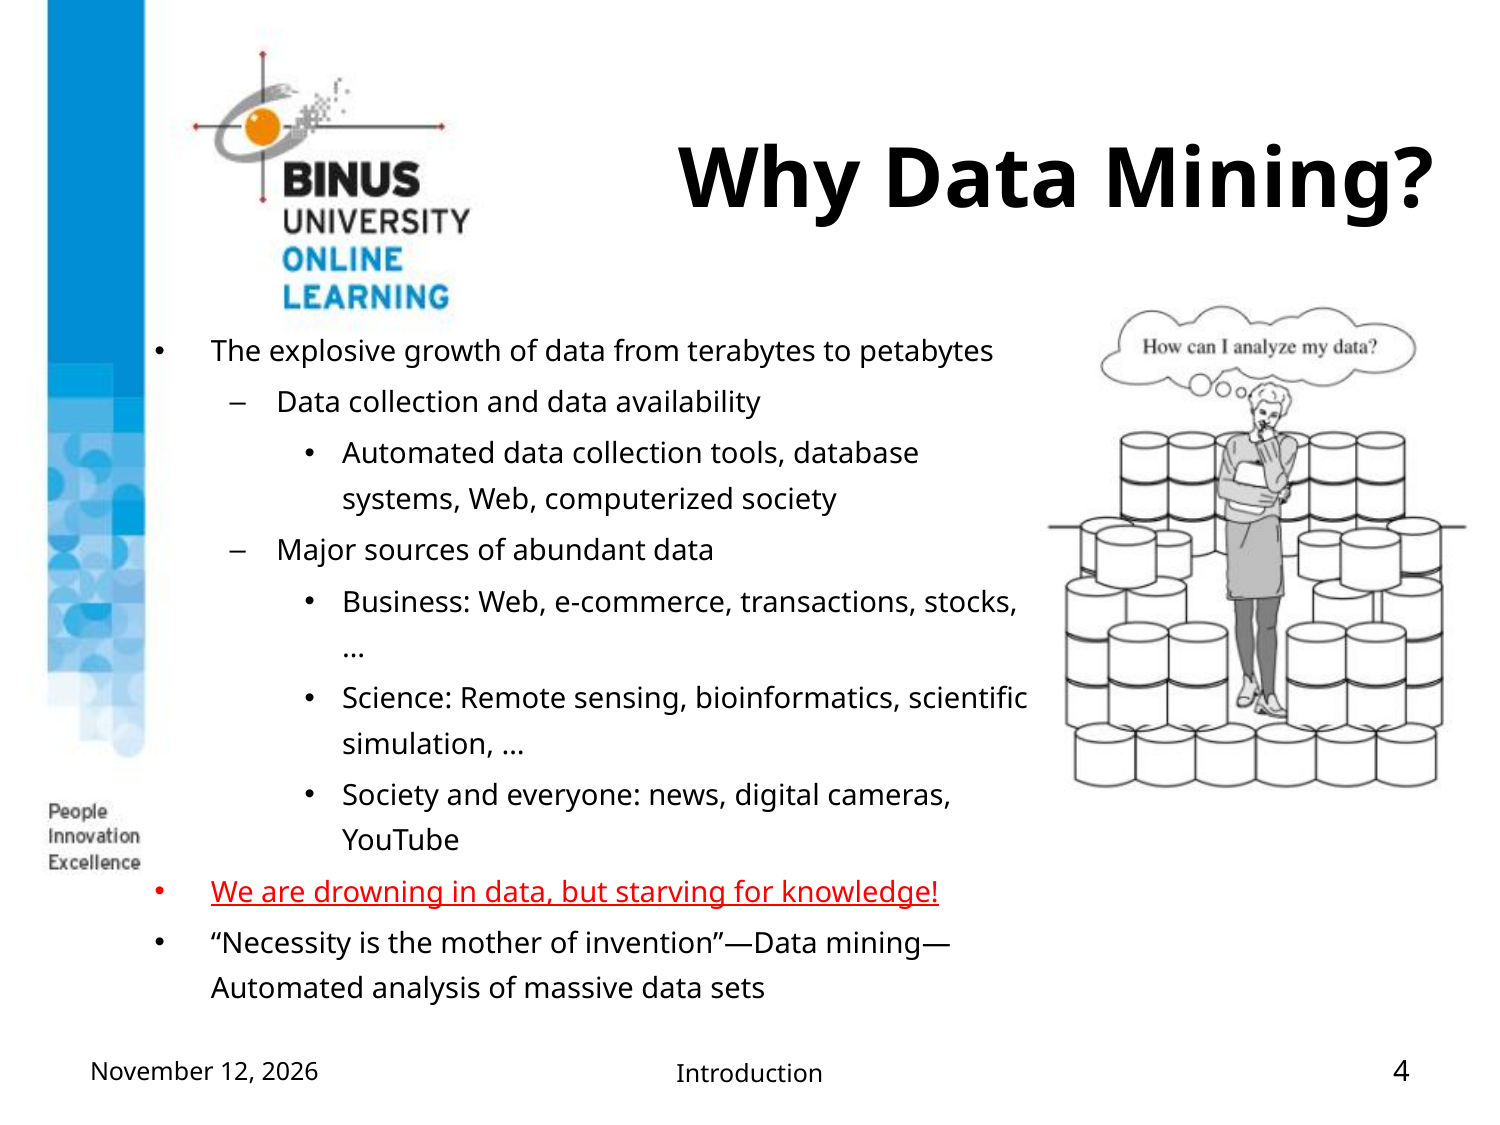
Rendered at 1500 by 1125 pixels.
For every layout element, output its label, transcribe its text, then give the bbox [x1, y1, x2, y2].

picture [0, 0, 1500, 1125]
list The explosive growth of data from terabytes to petabytes Data collection and data availability Automated data collection tools, database systems, Web, computerized society Major sources of abundant data Business: Web, e-commerce, transactions, stocks, … Science: Remote sensing, bioinformatics, scientific simulation, … Society and everyone: news, digital cameras, YouTube We are drowning in data, but starving for knowledge! “Necessity is the mother of invention”—Data mining—Automated analysis of massive data sets [139, 314, 1046, 1006]
title Why Data Mining? [545, 80, 1472, 269]
slide_number 4 [1074, 1042, 1425, 1103]
footer Introduction [512, 1042, 988, 1103]
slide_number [75, 1042, 425, 1103]
